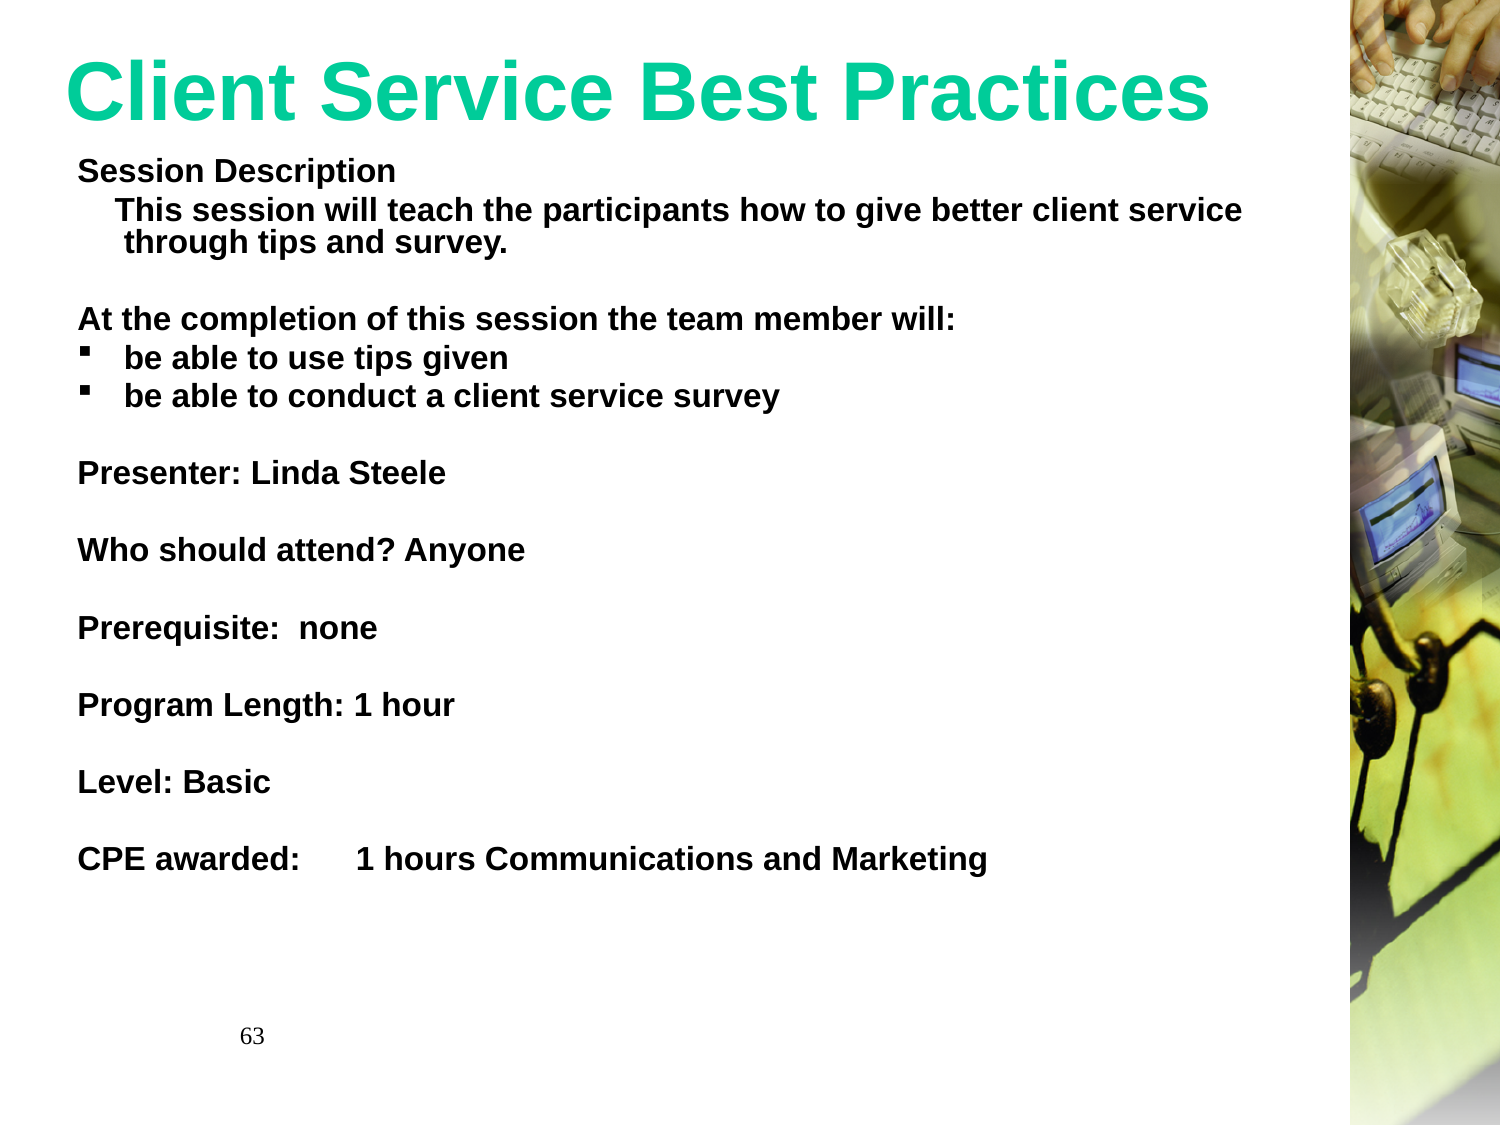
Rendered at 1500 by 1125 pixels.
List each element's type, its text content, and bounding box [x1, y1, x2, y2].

picture [1350, 0, 1500, 1125]
list Session Description This session will teach the participants how to give better client service through tips and survey. At the completion of this session the team member will: be able to use tips given be able to conduct a client service survey Presenter: Linda Steele Who should attend? Anyone Prerequisite: none Program Length: 1 hour Level: Basic CPE awarded: 1 hours Communications and Marketing [62, 149, 1276, 1125]
title Client Service Best Practices [49, 24, 1263, 151]
